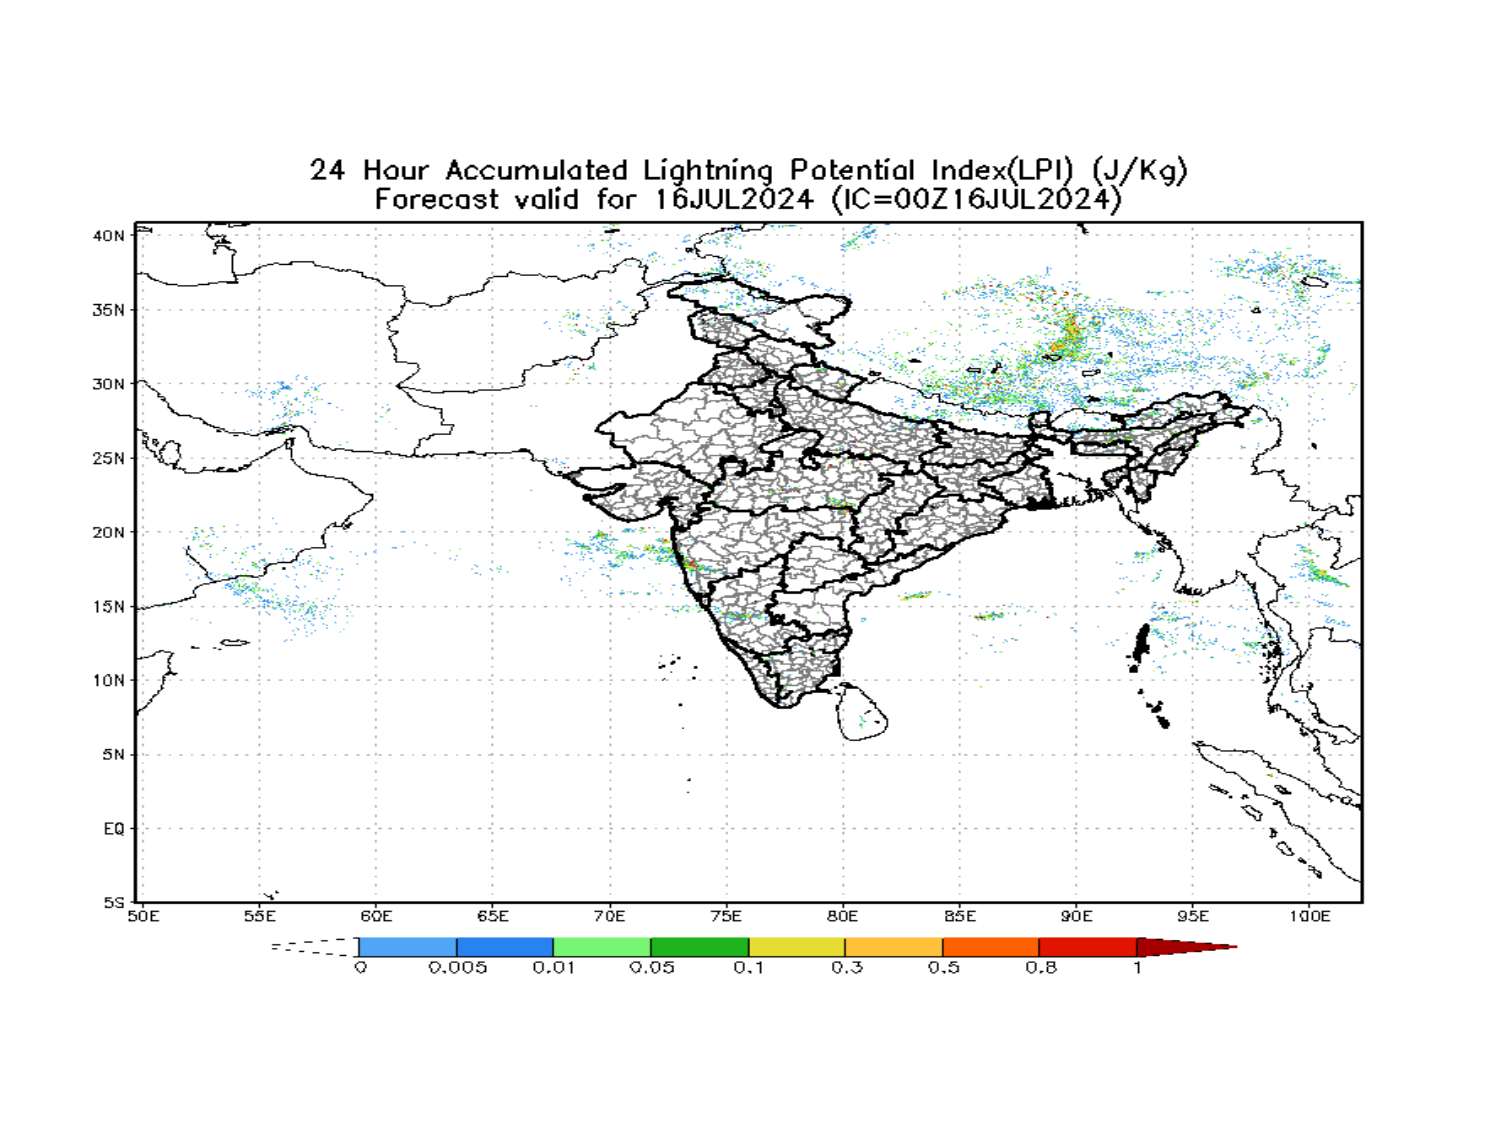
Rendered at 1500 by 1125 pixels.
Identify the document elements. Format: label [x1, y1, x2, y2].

picture [74, 149, 1426, 976]
